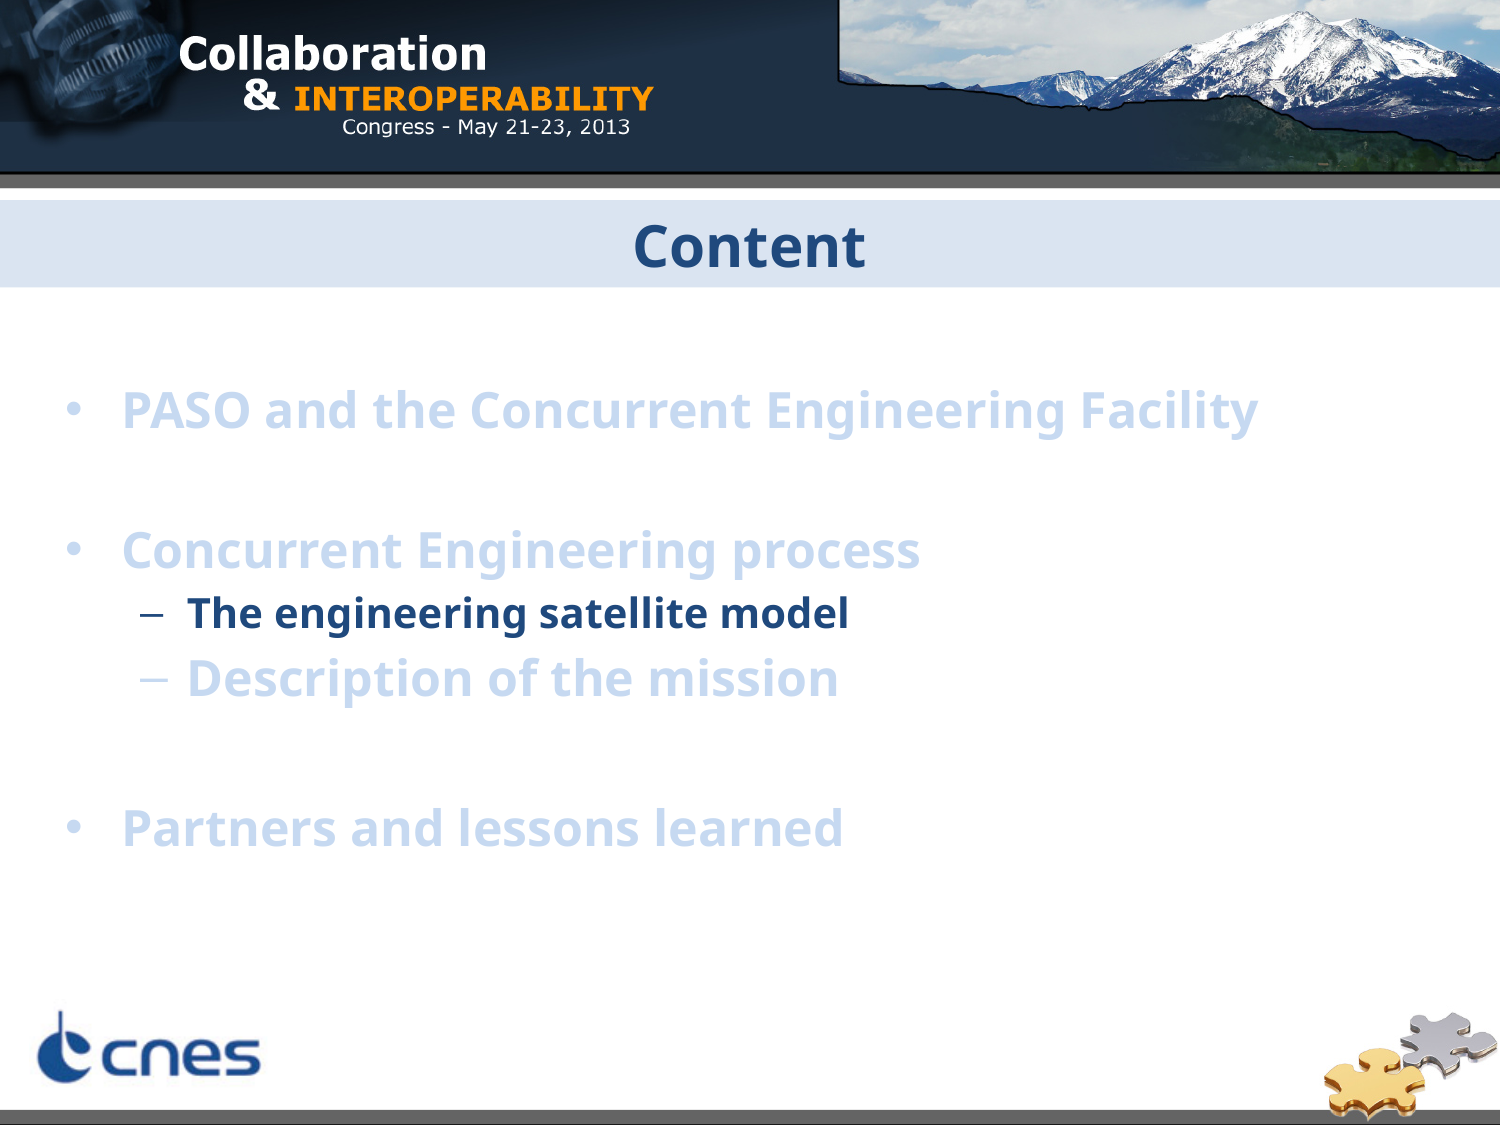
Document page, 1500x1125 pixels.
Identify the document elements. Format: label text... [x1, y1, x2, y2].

list PASO and the Concurrent Engineering Facility Concurrent Engineering process The engineering satellite model Description of the mission Partners and lessons learned [50, 370, 1463, 988]
picture [0, 288, 1500, 1125]
picture [0, 0, 1500, 200]
title Content [0, 200, 1500, 288]
